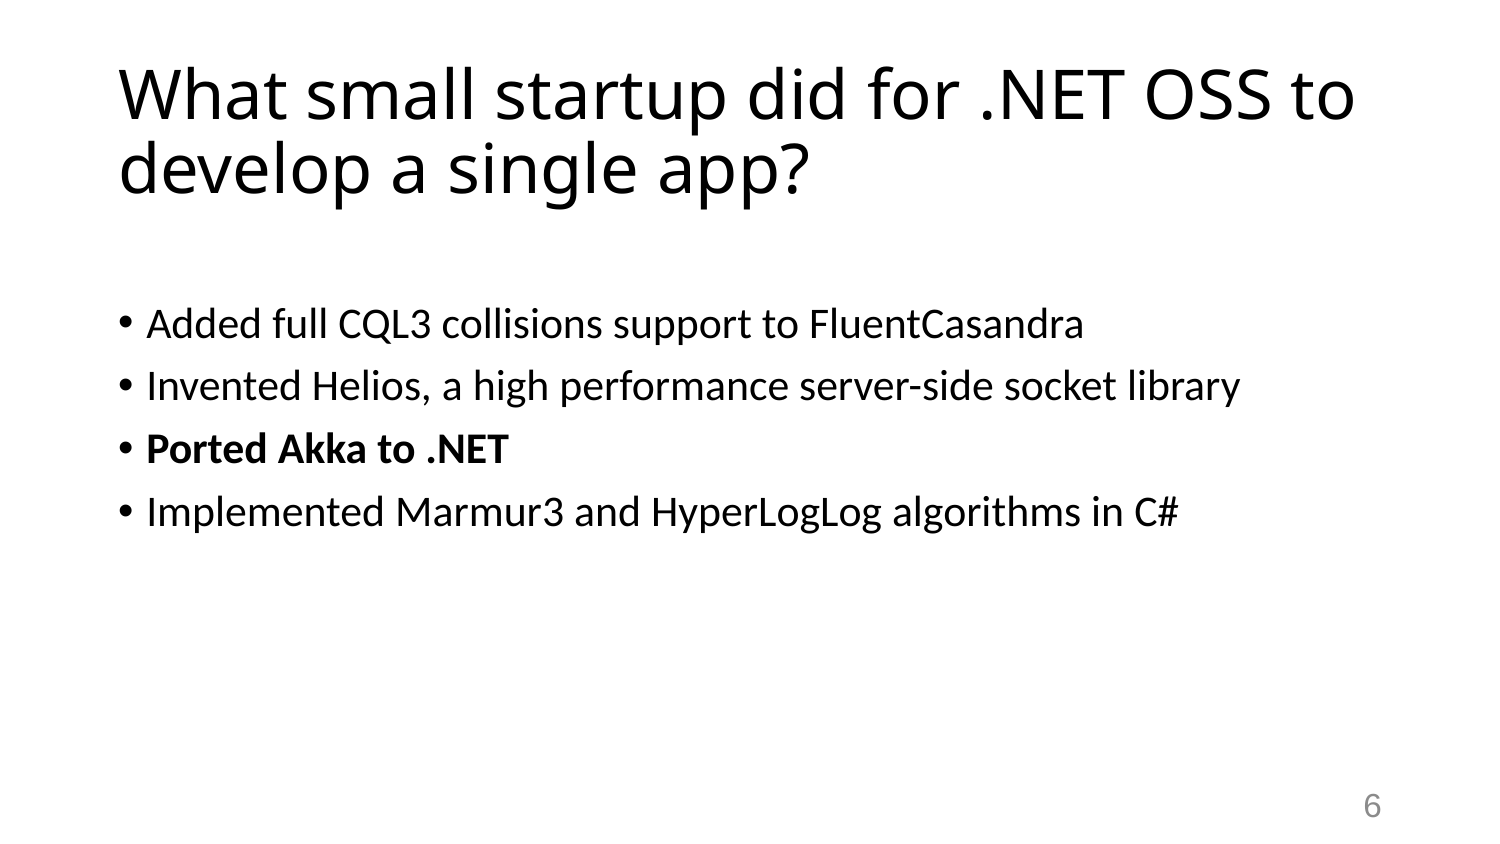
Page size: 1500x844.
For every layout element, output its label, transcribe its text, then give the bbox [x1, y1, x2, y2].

title What small startup did for .NET OSS to develop a single app? [103, 44, 1397, 208]
list Added full CQL3 collisions support to FluentCasandra Invented Helios, a high performance server-side socket library Ported Akka to .NET Implemented Marmur3 and HyperLogLog algorithms in C# [103, 224, 1397, 760]
slide_number 6 [1059, 782, 1397, 827]
